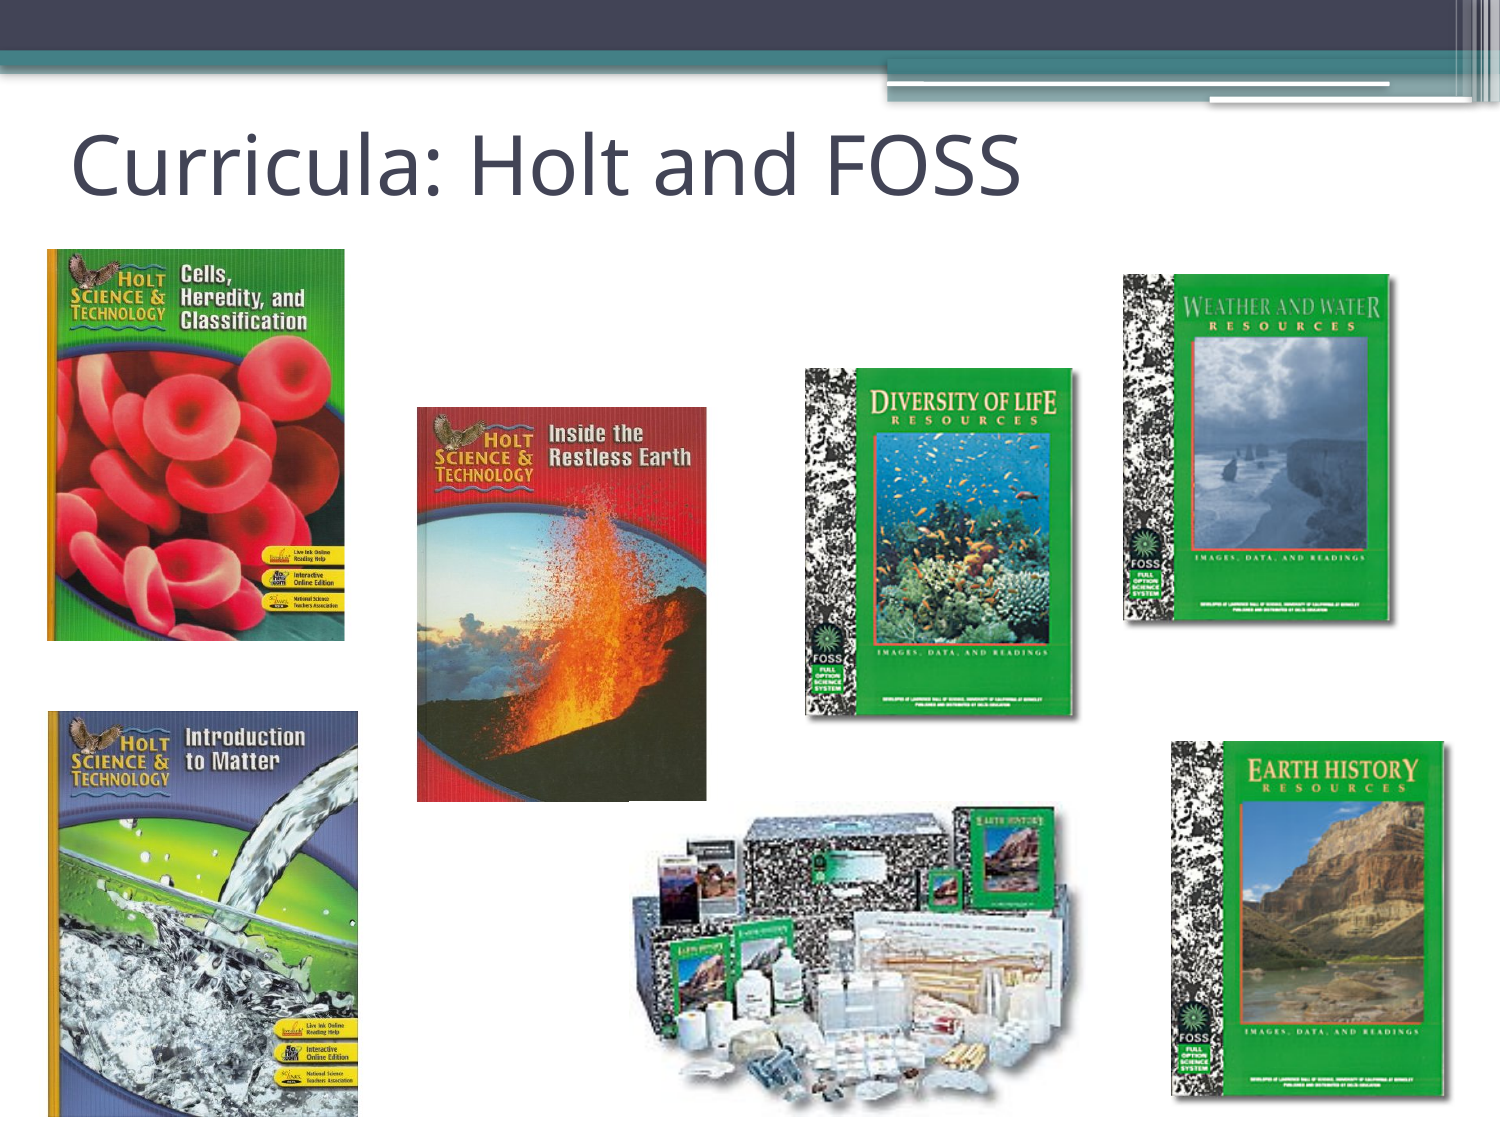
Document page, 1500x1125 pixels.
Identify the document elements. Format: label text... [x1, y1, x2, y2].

picture [1170, 741, 1460, 1117]
picture [1123, 274, 1405, 641]
picture [0, 249, 1088, 1117]
picture [805, 368, 1088, 736]
title Curricula: Holt and FOSS [54, 74, 1405, 250]
